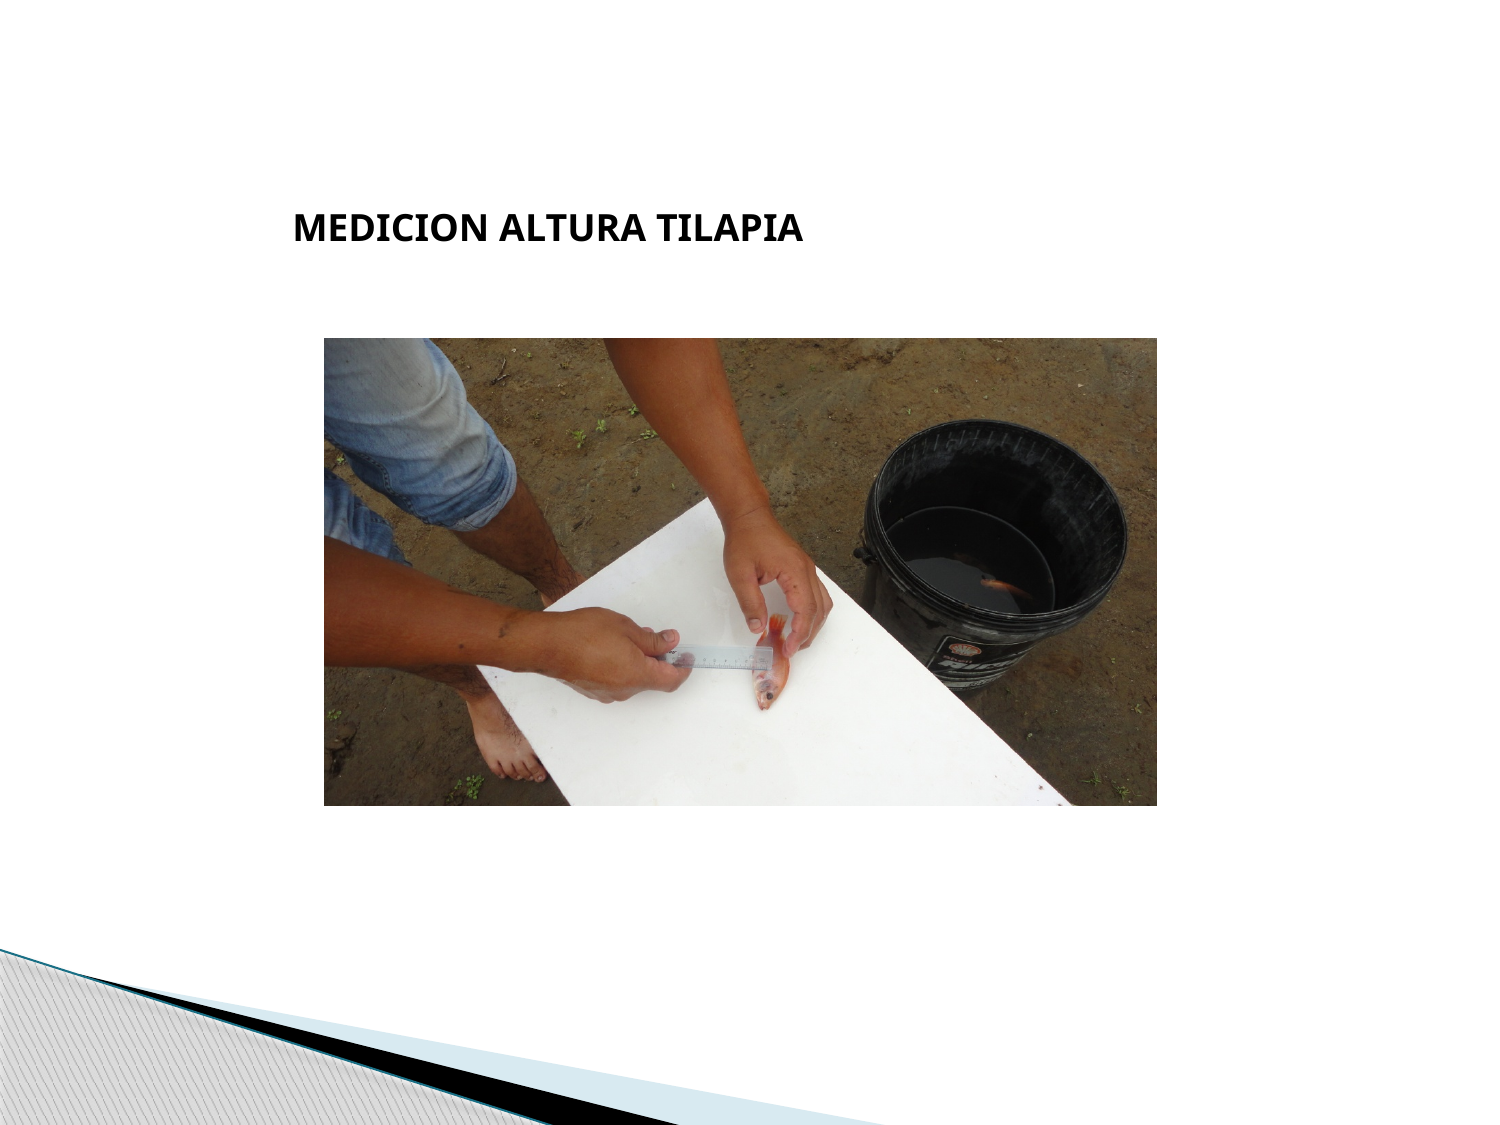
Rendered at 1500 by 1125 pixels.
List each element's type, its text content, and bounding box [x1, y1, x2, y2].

picture [324, 337, 1157, 807]
text_box MEDICION ALTURA TILAPIA [277, 196, 1270, 256]
